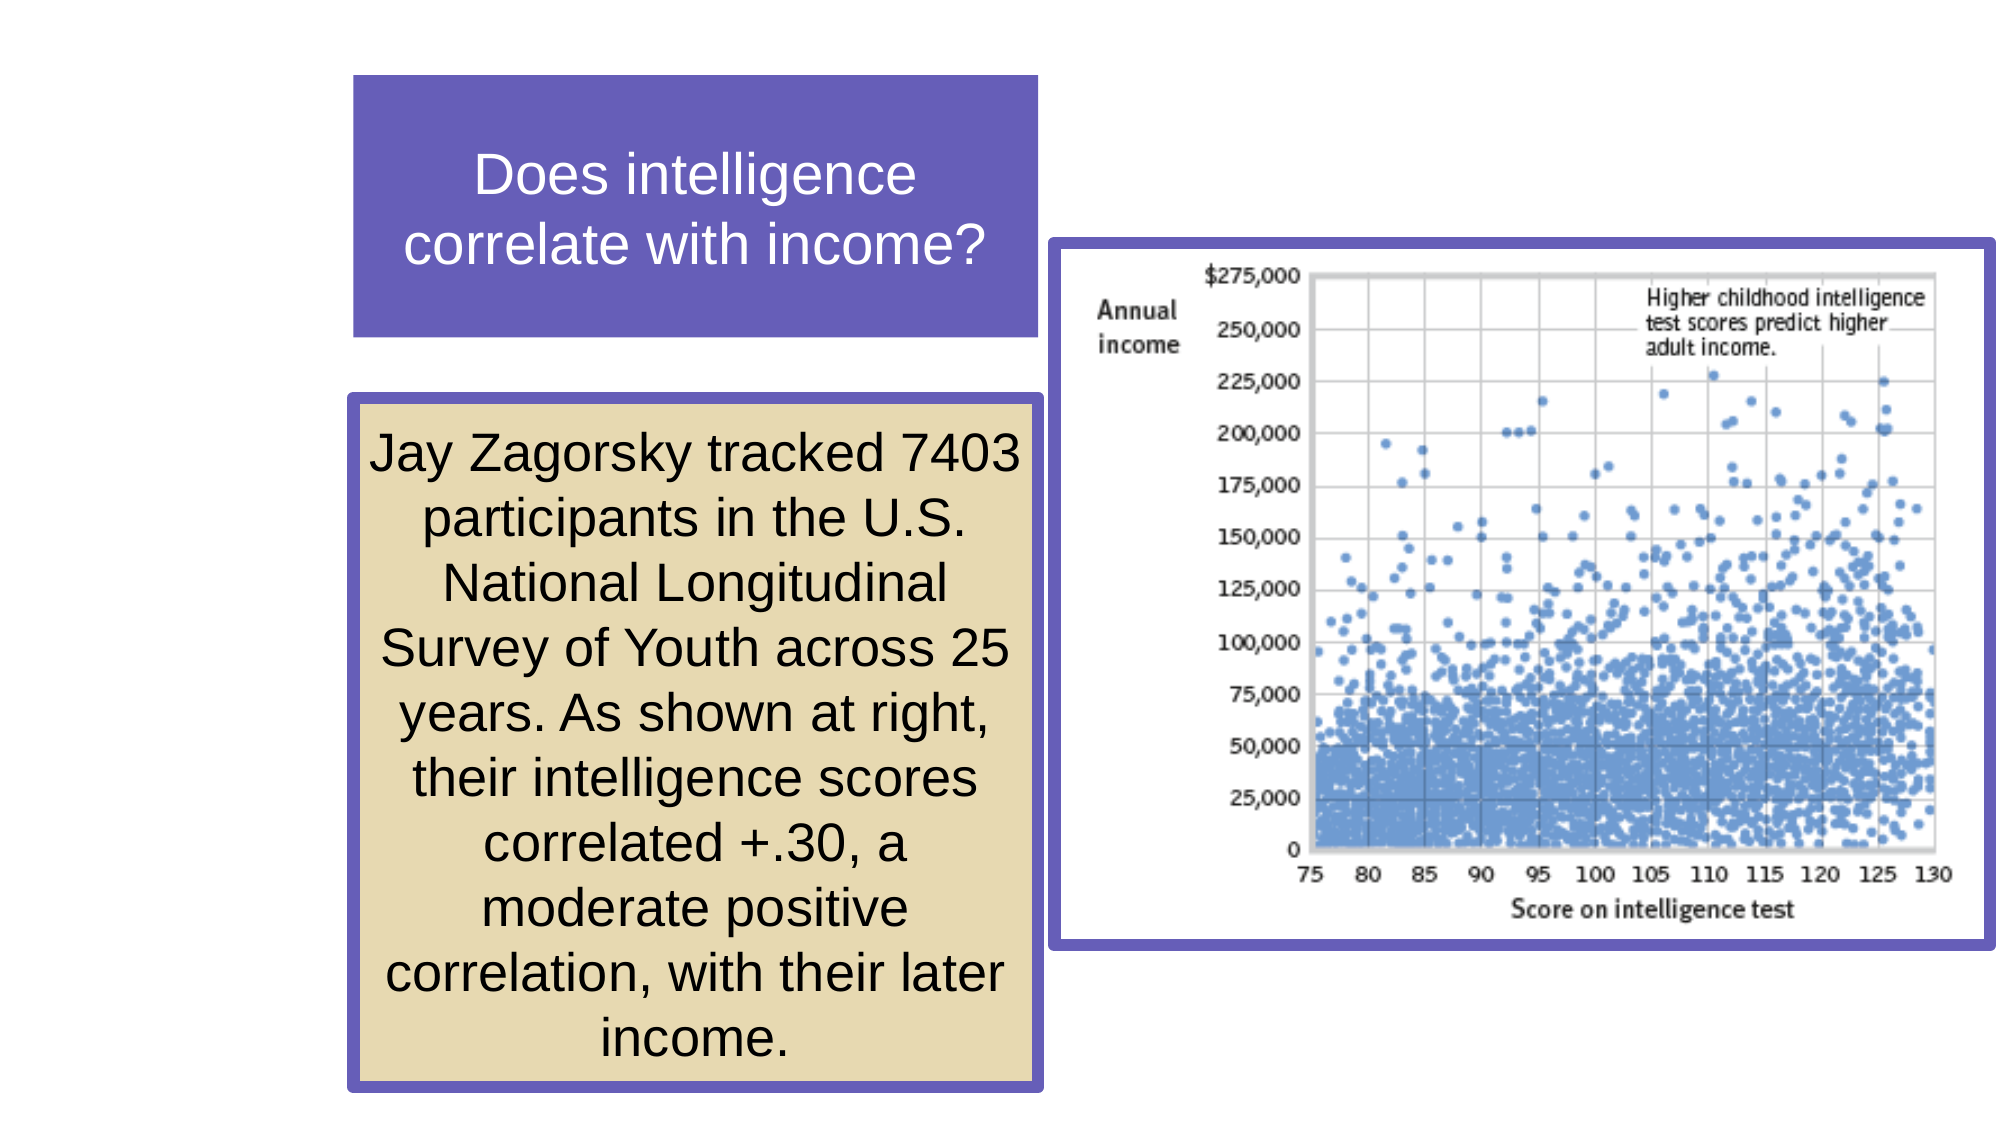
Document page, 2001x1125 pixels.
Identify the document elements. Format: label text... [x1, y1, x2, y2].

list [1060, 248, 1984, 939]
list Jay Zagorsky tracked 7403 participants in the U.S. National Longitudinal Survey of Youth across 25 years. As shown at right, their intelligence scores correlated +.30, a moderate positive correlation, with their later income. [347, 392, 1044, 1093]
title Does intelligence correlate with income? [353, 75, 1039, 338]
